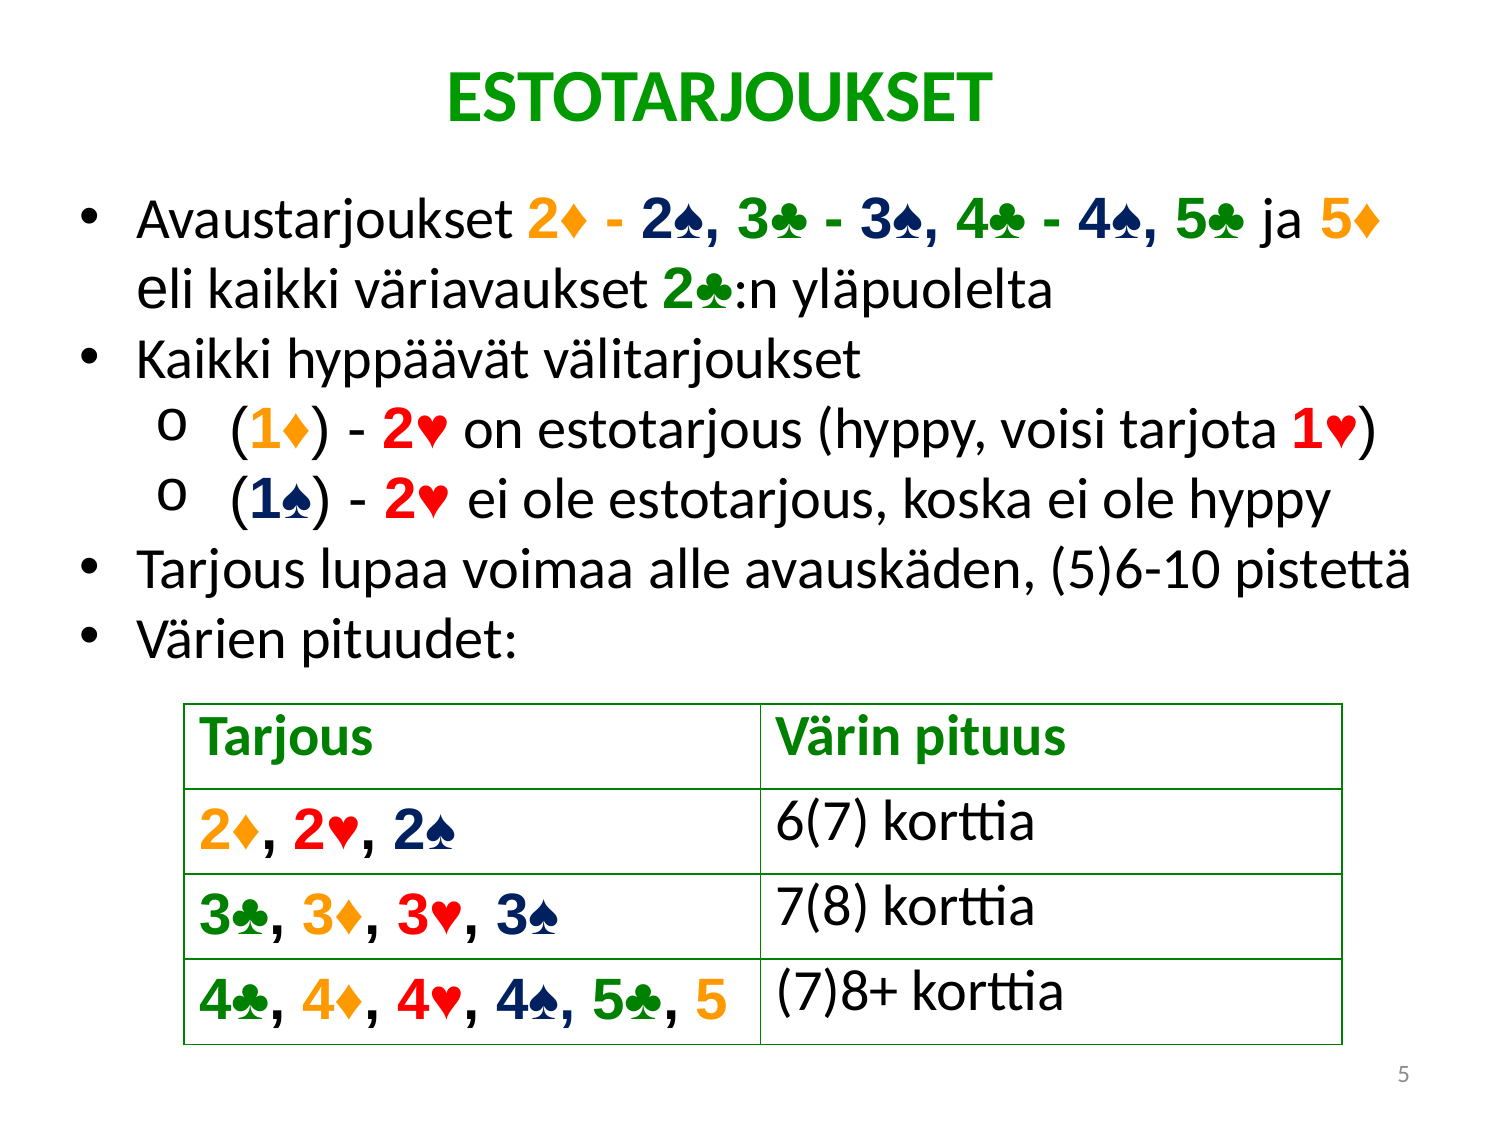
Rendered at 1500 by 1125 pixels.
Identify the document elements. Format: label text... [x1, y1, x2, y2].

table_cell 6(7) korttia [761, 790, 1341, 873]
table_cell 2♦, 2♥, 2♠ [185, 790, 760, 873]
table_cell 7(8) korttia [761, 875, 1341, 958]
slide_number 5 [1074, 1042, 1425, 1103]
text_box ESTOTARJOUKSET [123, 39, 1317, 145]
table_cell 4♣, 4♦, 4♥, 4♠, 5♣, 5 [185, 960, 760, 1044]
text_box Avaustarjoukset 2♦ - 2♠, 3♣ - 3♠, 4♣ - 4♠, 5♣ ja 5♦ eli kaikki väriavaukset 2♣:n yläpuolelta Kaikki hyppäävät välitarjoukset (1♦) - 2♥ on estotarjous (hyppy, voisi tarjota 1♥) (1♠) - 2♥ ei ole estotarjous, koska ei ole hyppy Tarjous lupaa voimaa alle avauskäden, (5)6-10 pistettä Värien pituudet: [64, 172, 1440, 678]
table_header Tarjous [185, 705, 760, 788]
table_header Värin pituus [761, 705, 1341, 788]
table_cell 3♣, 3♦, 3♥, 3♠ [185, 875, 760, 958]
table_cell (7)8+ korttia [761, 960, 1341, 1044]
